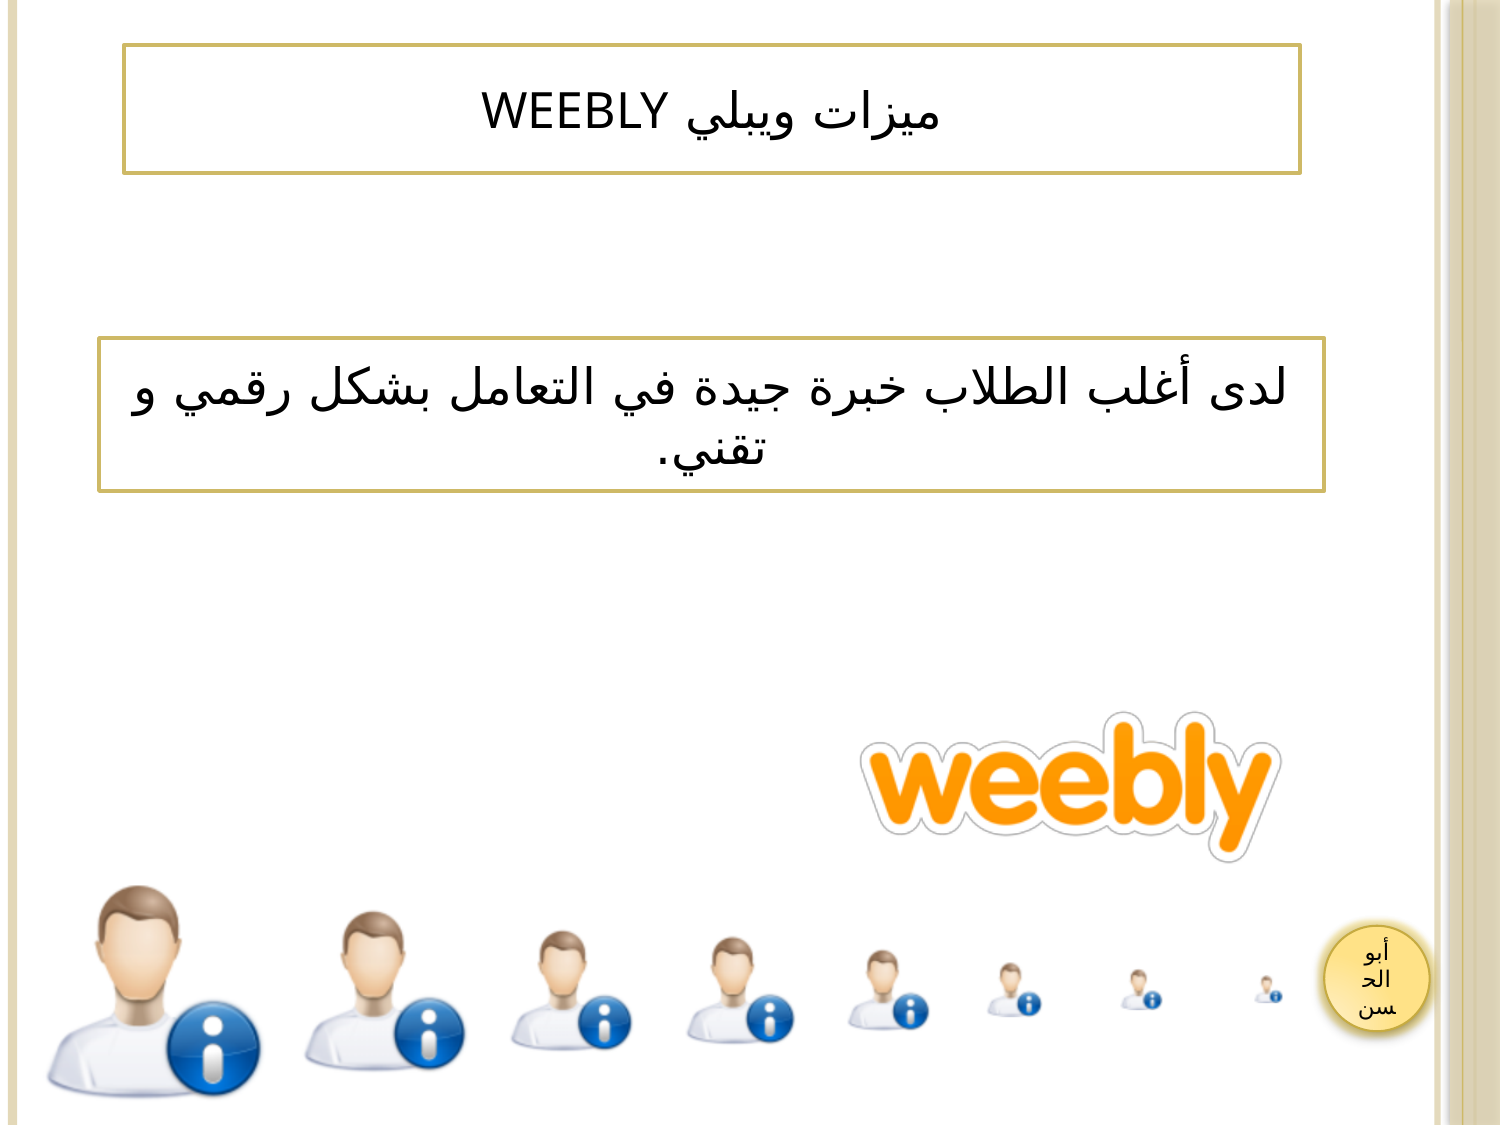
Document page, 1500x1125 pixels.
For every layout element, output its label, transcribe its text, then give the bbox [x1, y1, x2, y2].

picture [28, 686, 1325, 1107]
list لدى أغلب الطلاب خبرة جيدة في التعامل بشكل رقمي و تقني. [97, 336, 1326, 493]
text_box أبو الحسن [1324, 925, 1430, 1032]
title ميزات ويبلي Weebly [122, 43, 1302, 175]
